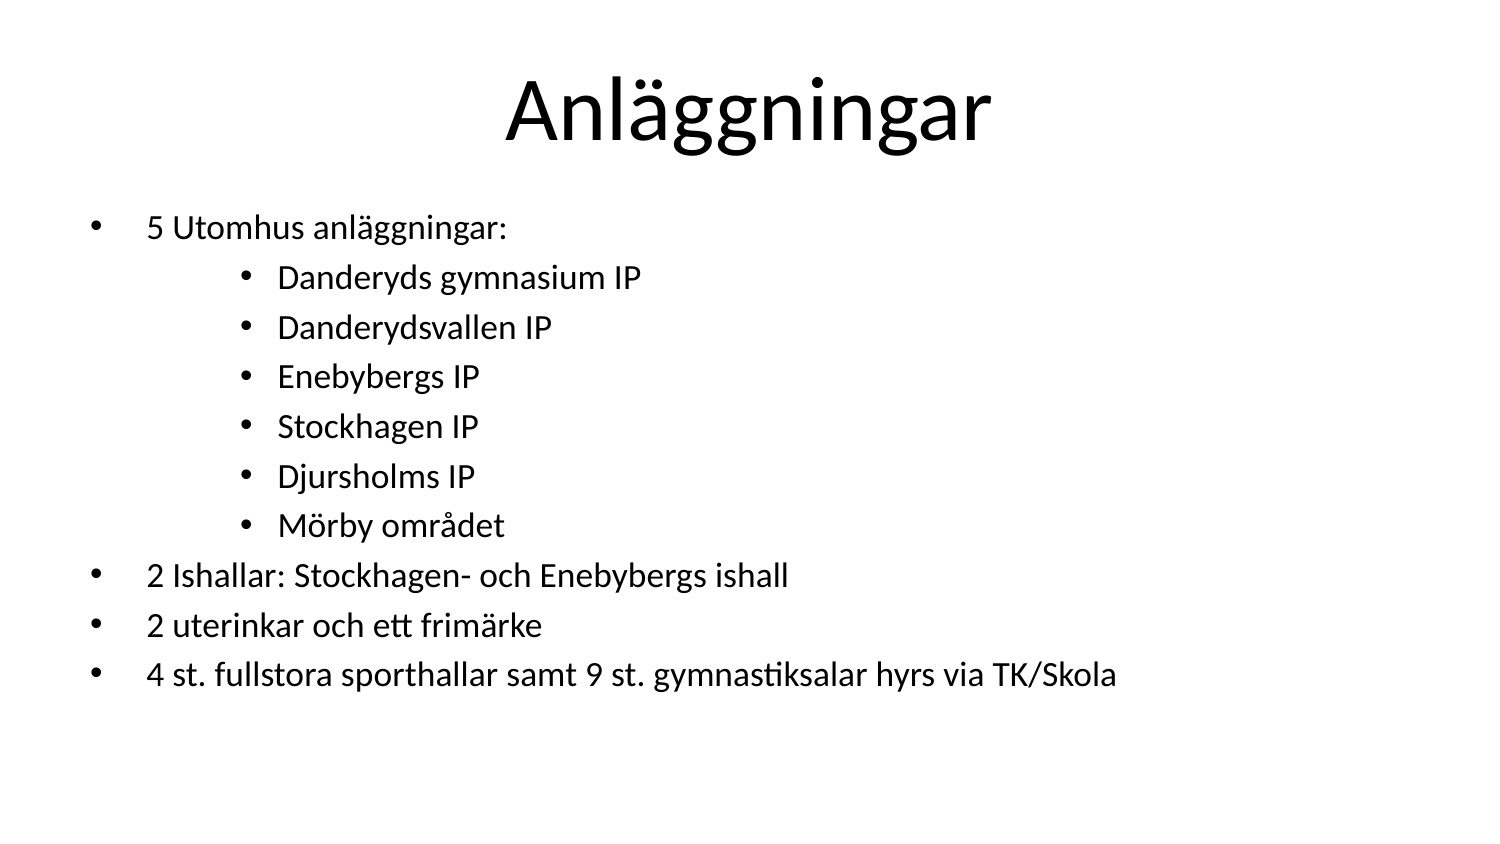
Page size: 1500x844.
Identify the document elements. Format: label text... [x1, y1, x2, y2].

title Anläggningar [75, 33, 1425, 175]
list 5 Utomhus anläggningar: Danderyds gymnasium IP Danderydsvallen IP Enebybergs IP Stockhagen IP Djursholms IP Mörby området 2 Ishallar: Stockhagen- och Enebybergs ishall 2 uterinkar och ett frimärke 4 st. fullstora sporthallar samt 9 st. gymnastiksalar hyrs via TK/Skola [75, 196, 1425, 754]
